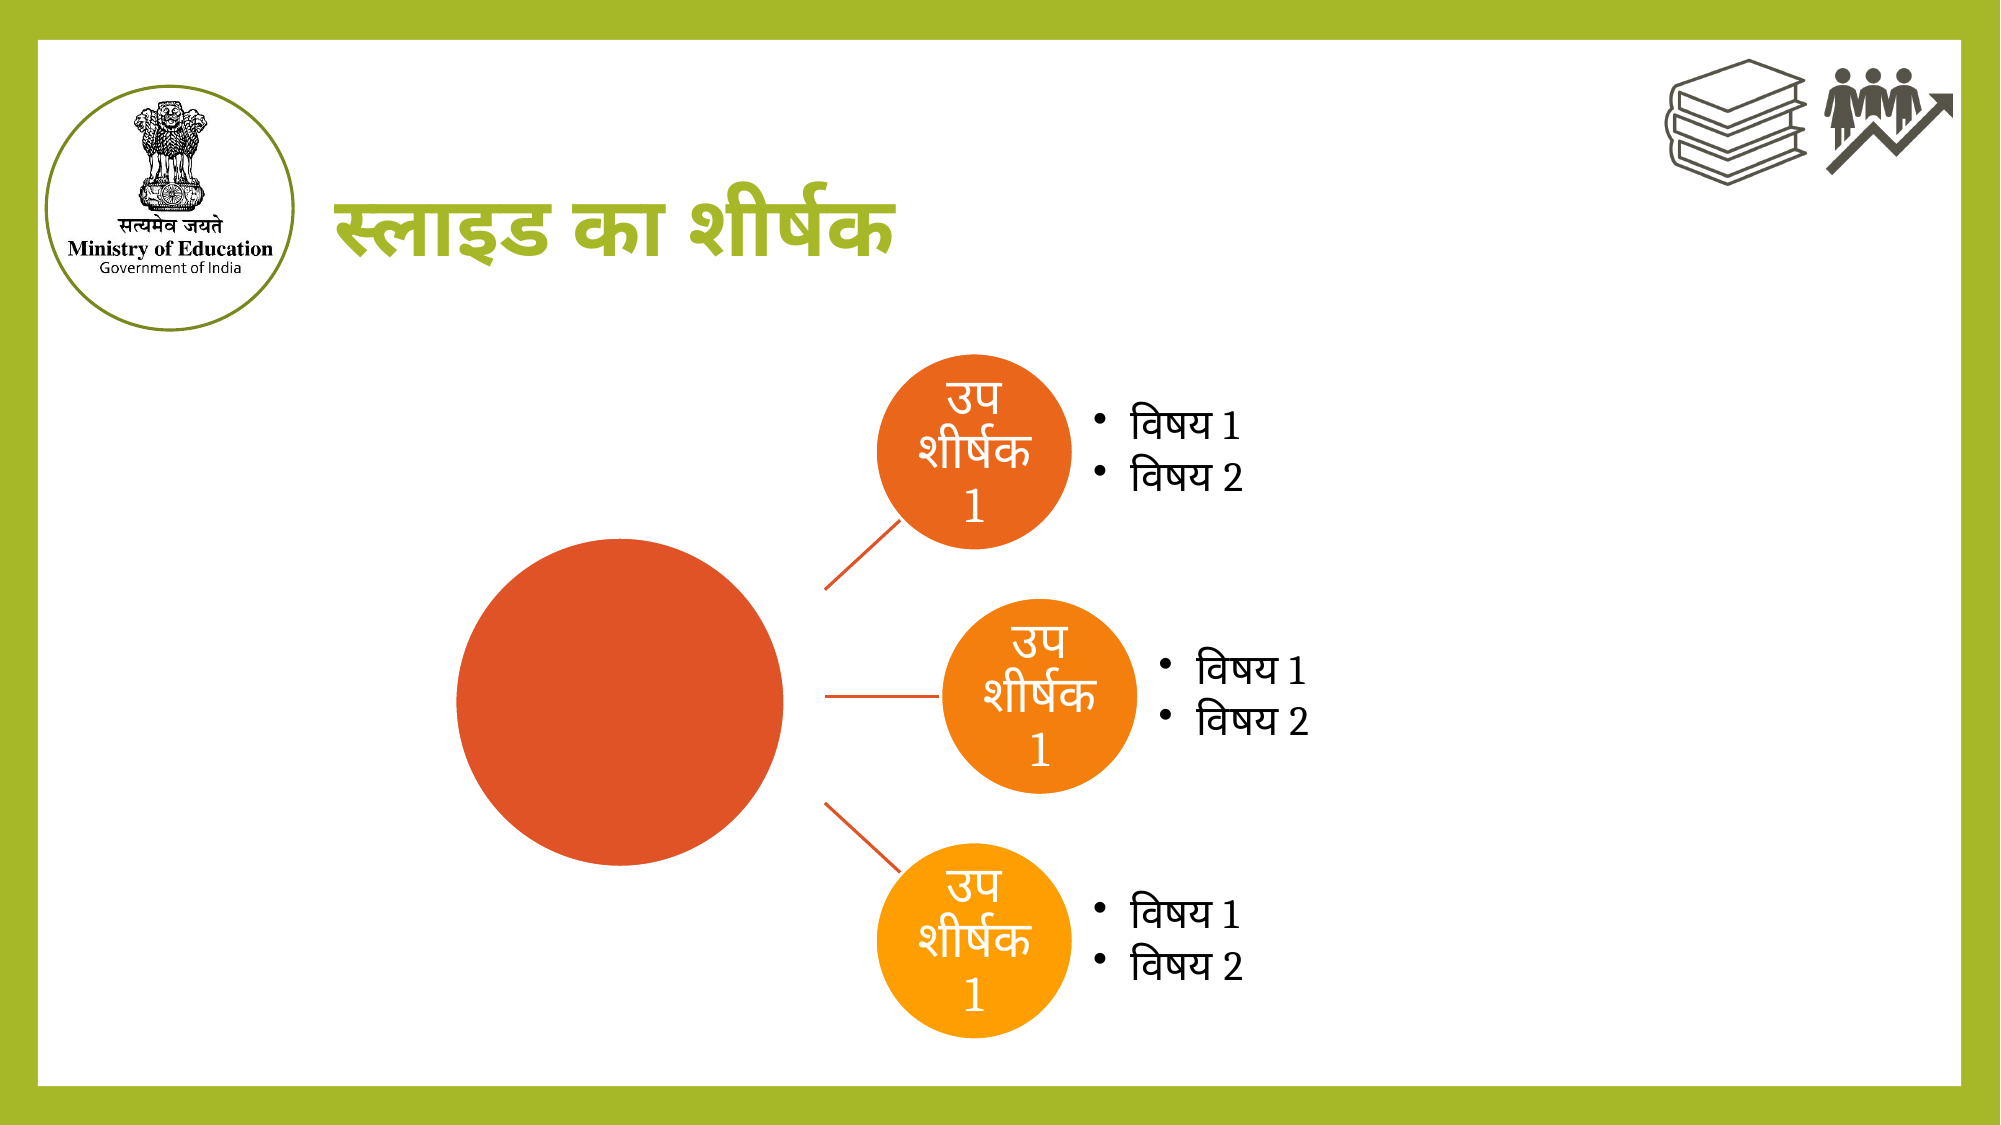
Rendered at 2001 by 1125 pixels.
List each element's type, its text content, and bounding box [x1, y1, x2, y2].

title स्लाइड का शीर्षक [319, 164, 1408, 294]
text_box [338, 352, 1662, 1041]
picture [1658, 44, 1962, 202]
picture [48, 88, 291, 328]
